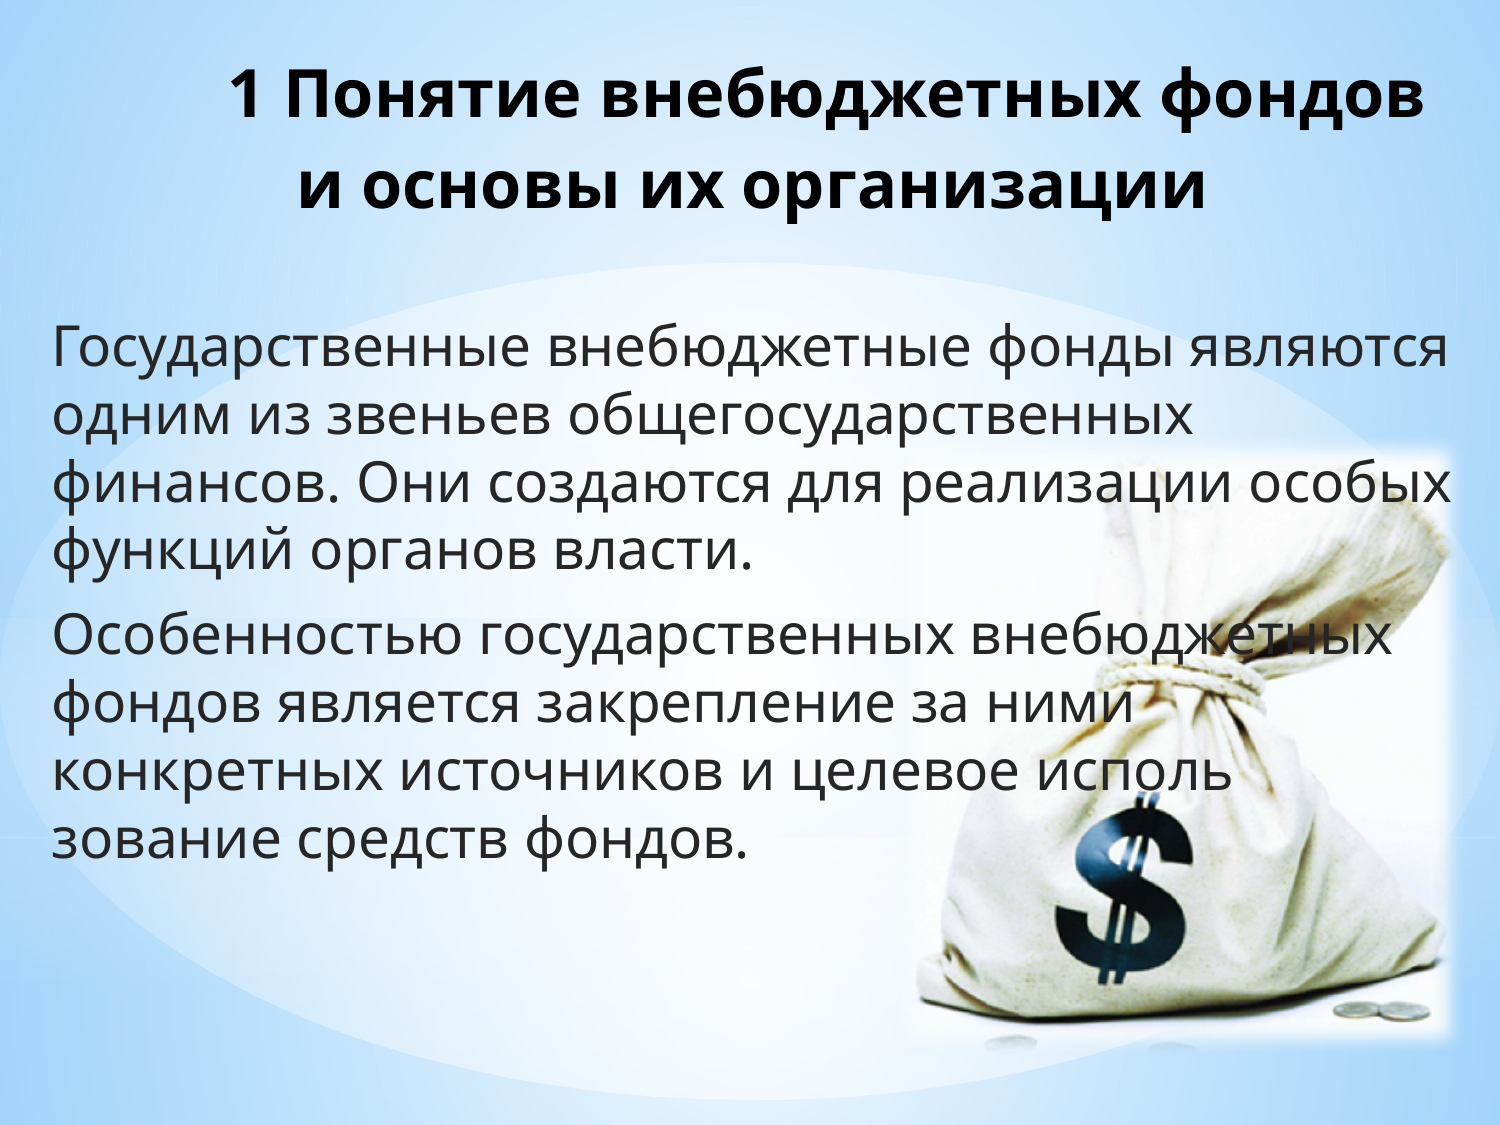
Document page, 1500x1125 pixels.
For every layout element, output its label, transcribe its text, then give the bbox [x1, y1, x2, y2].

list Государственные внебюджетные фонды являются одним из звеньев общегосударственных финансов. Они создаются для реали­зации особых функций органов власти. Особенностью государственных внебюджетных фондов являет­ся закрепление за ними конкретных источников и целевое исполь­зование средств фондов. [29, 302, 1471, 929]
picture [891, 432, 1468, 1056]
title 1 Понятие внебюджетных фондов и основы их организации [0, 30, 1453, 219]
